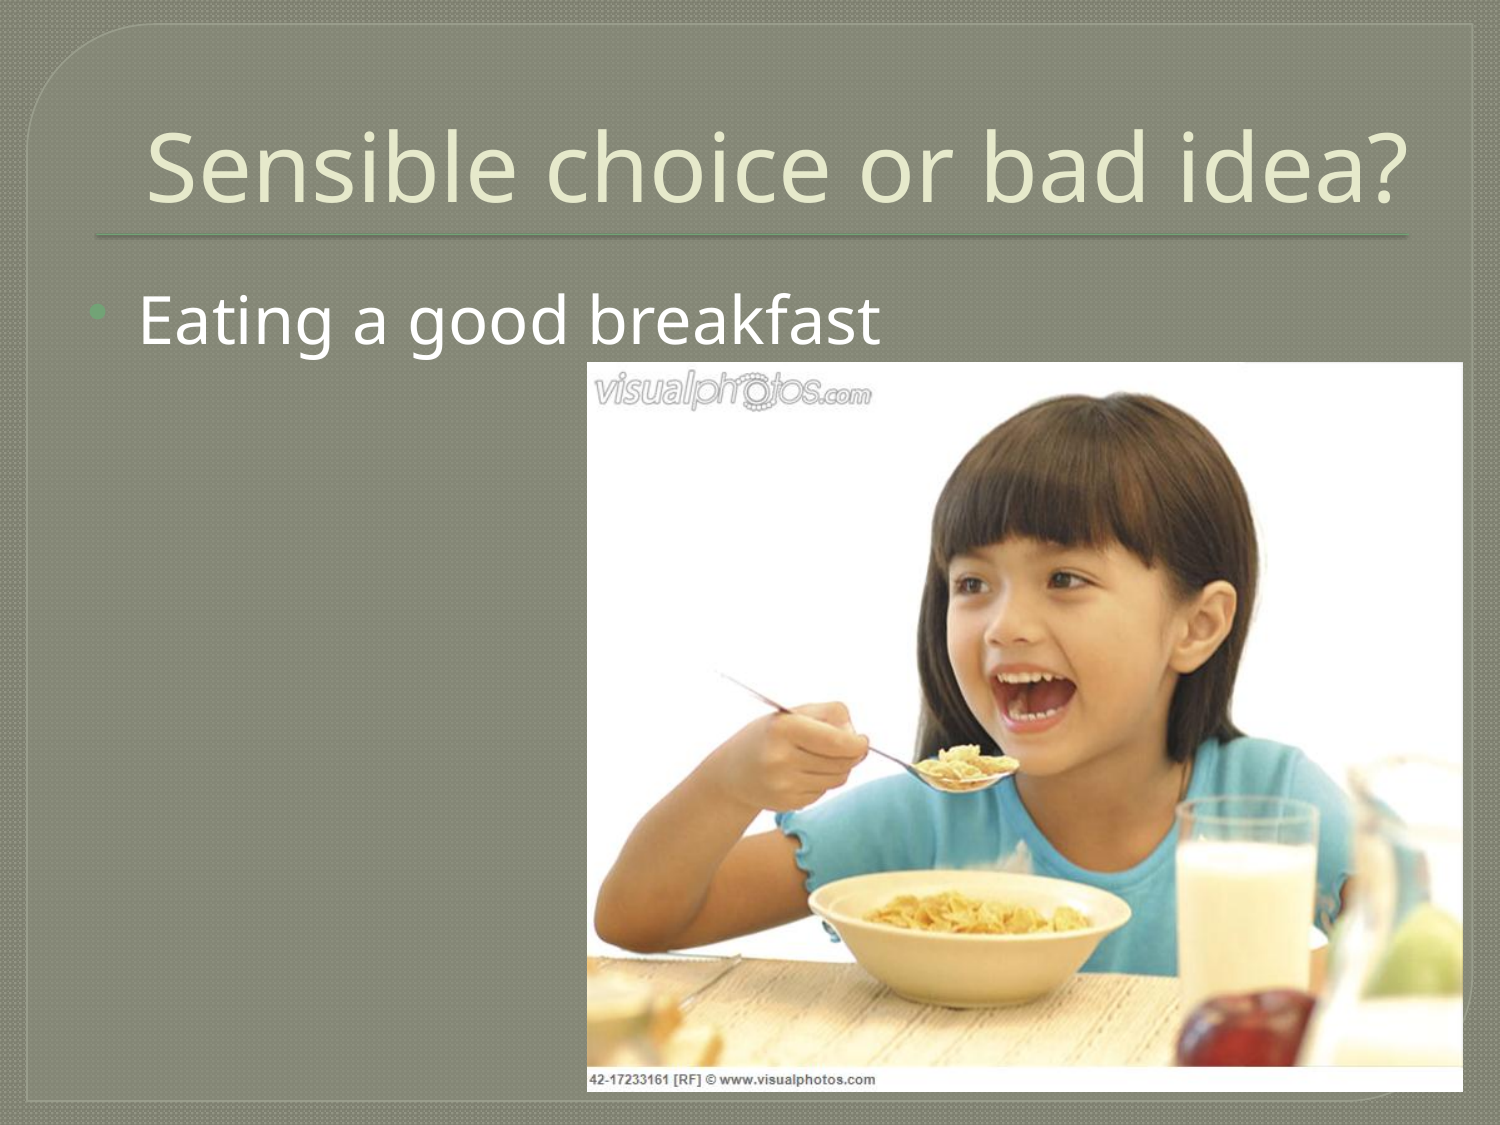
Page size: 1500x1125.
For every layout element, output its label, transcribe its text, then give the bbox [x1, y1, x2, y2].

title Sensible choice or bad idea? [75, 41, 1425, 230]
list Eating a good breakfast [75, 270, 1425, 1013]
picture [587, 362, 1463, 1092]
